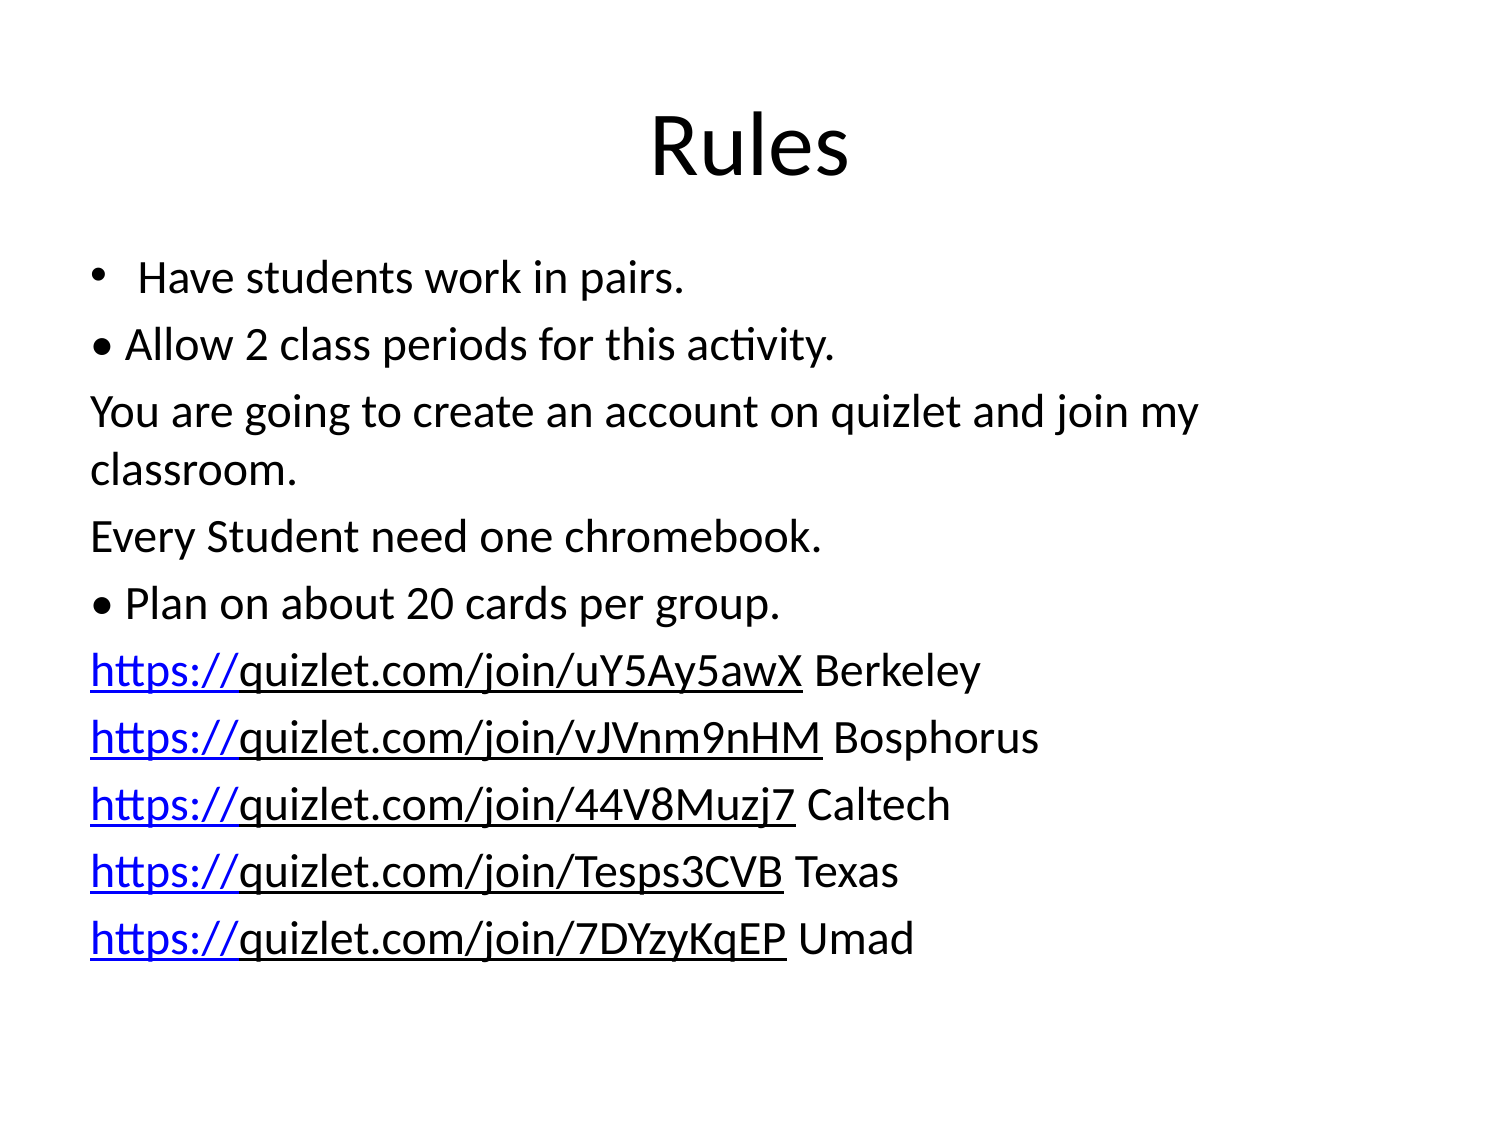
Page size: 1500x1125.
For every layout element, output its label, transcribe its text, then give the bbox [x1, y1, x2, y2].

list Have students work in pairs. • Allow 2 class periods for this activity. You are going to create an account on quizlet and join my classroom. Every Student need one chromebook. • Plan on about 20 cards per group. https://quizlet.com/join/uY5Ay5awX Berkeley https://quizlet.com/join/vJVnm9nHM Bosphorus https://quizlet.com/join/44V8Muzj7 Caltech https://quizlet.com/join/Tesps3CVB Texas https://quizlet.com/join/7DYzyKqEP Umad [75, 237, 1425, 980]
title Rules [75, 45, 1425, 233]
